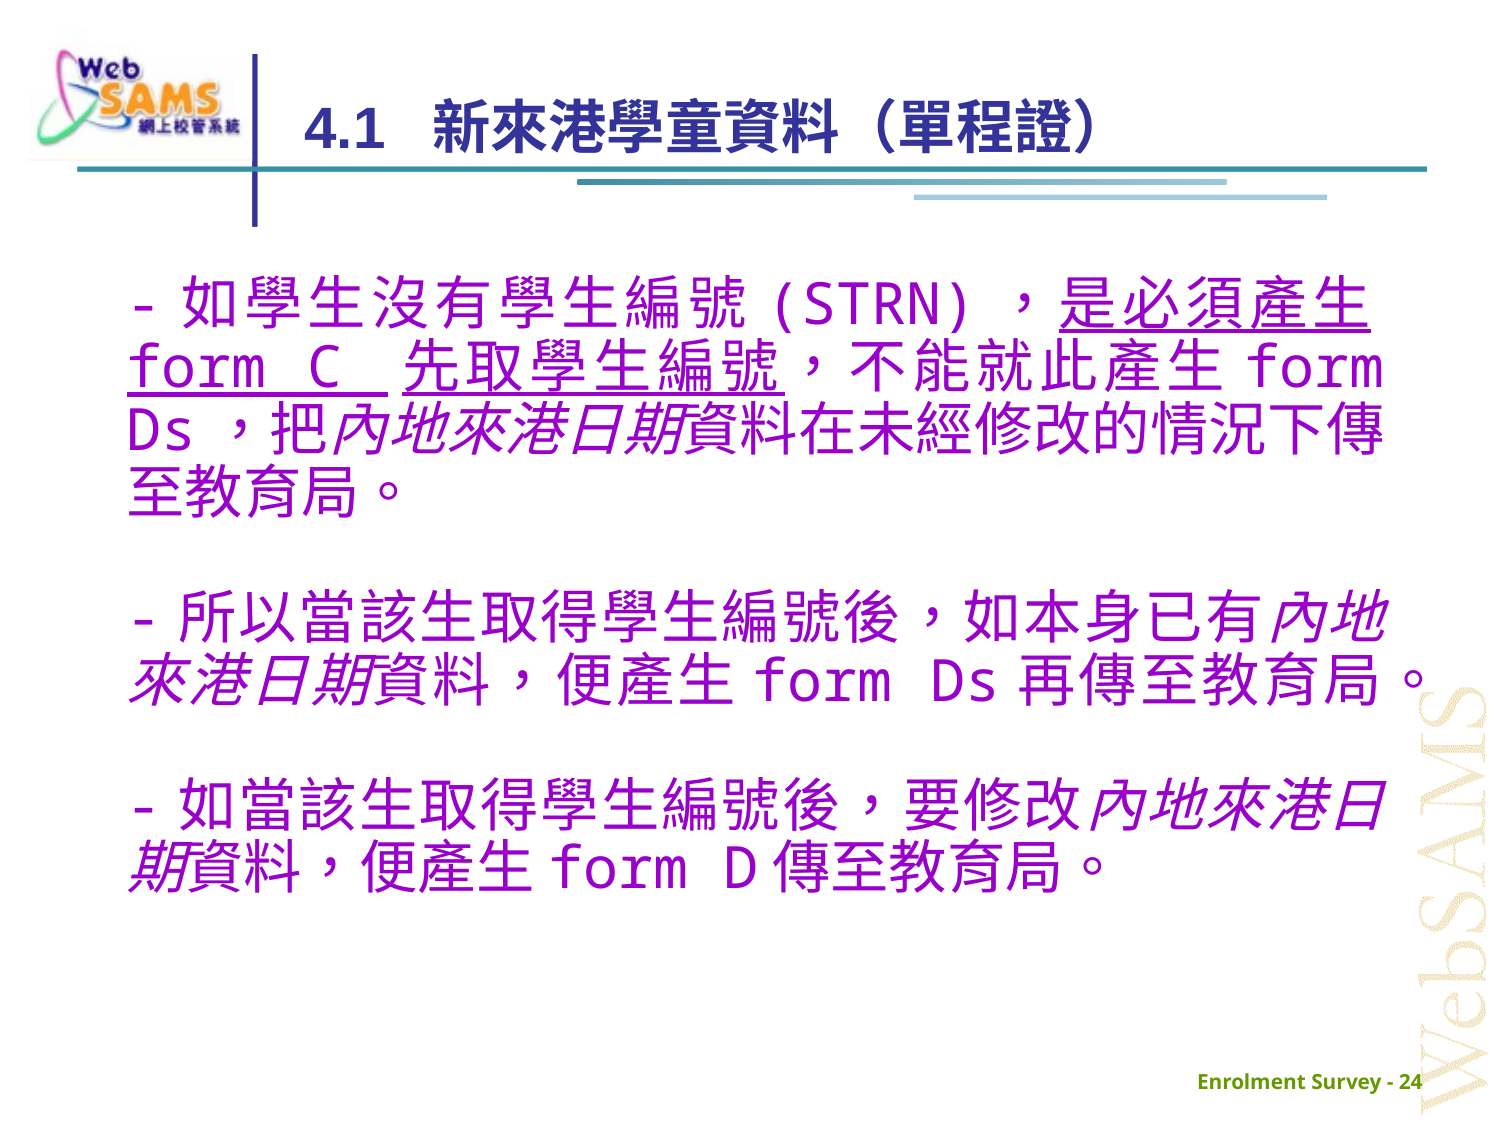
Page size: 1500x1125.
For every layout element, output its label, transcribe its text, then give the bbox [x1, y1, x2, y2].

picture [27, 29, 253, 161]
title 4.1 新來港學童資料（單程證） [289, 42, 1465, 168]
text_box -如學生沒有學生編號(STRN)，是必須產生form C 先取學生編號，不能就此產生form Ds，把內地來港日期資料在未經修改的情況下傳至教育局。 -所以當該生取得學生編號後，如本身已有內地來港日期資料，便產生form Ds再傳至教育局。 -如當該生取得學生編號後，要修改內地來港日期資料，便產生form D傳至教育局。 [112, 267, 1400, 1125]
picture [1400, 679, 1500, 1117]
slide_number Enrolment Survey - 24 [1400, 1029, 1438, 1105]
